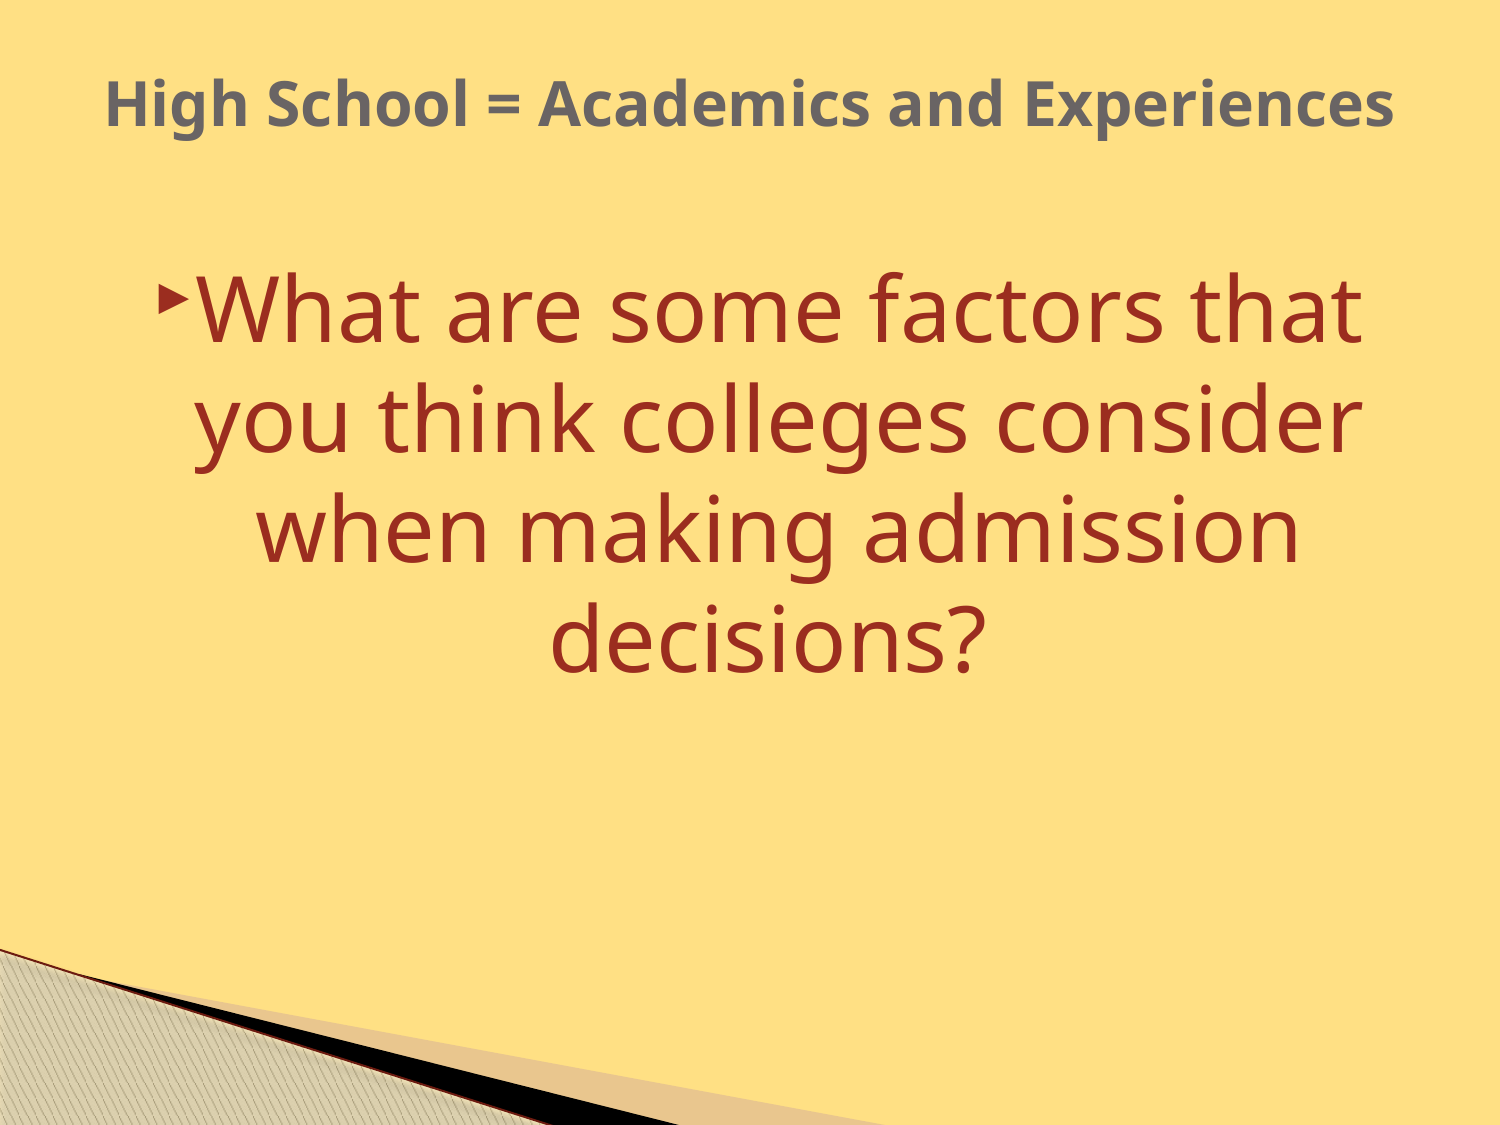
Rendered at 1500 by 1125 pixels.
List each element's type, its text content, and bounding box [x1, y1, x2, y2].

list What are some factors that you think colleges consider when making admission decisions? [75, 243, 1425, 986]
title High School = Academics and Experiences [75, 45, 1425, 233]
